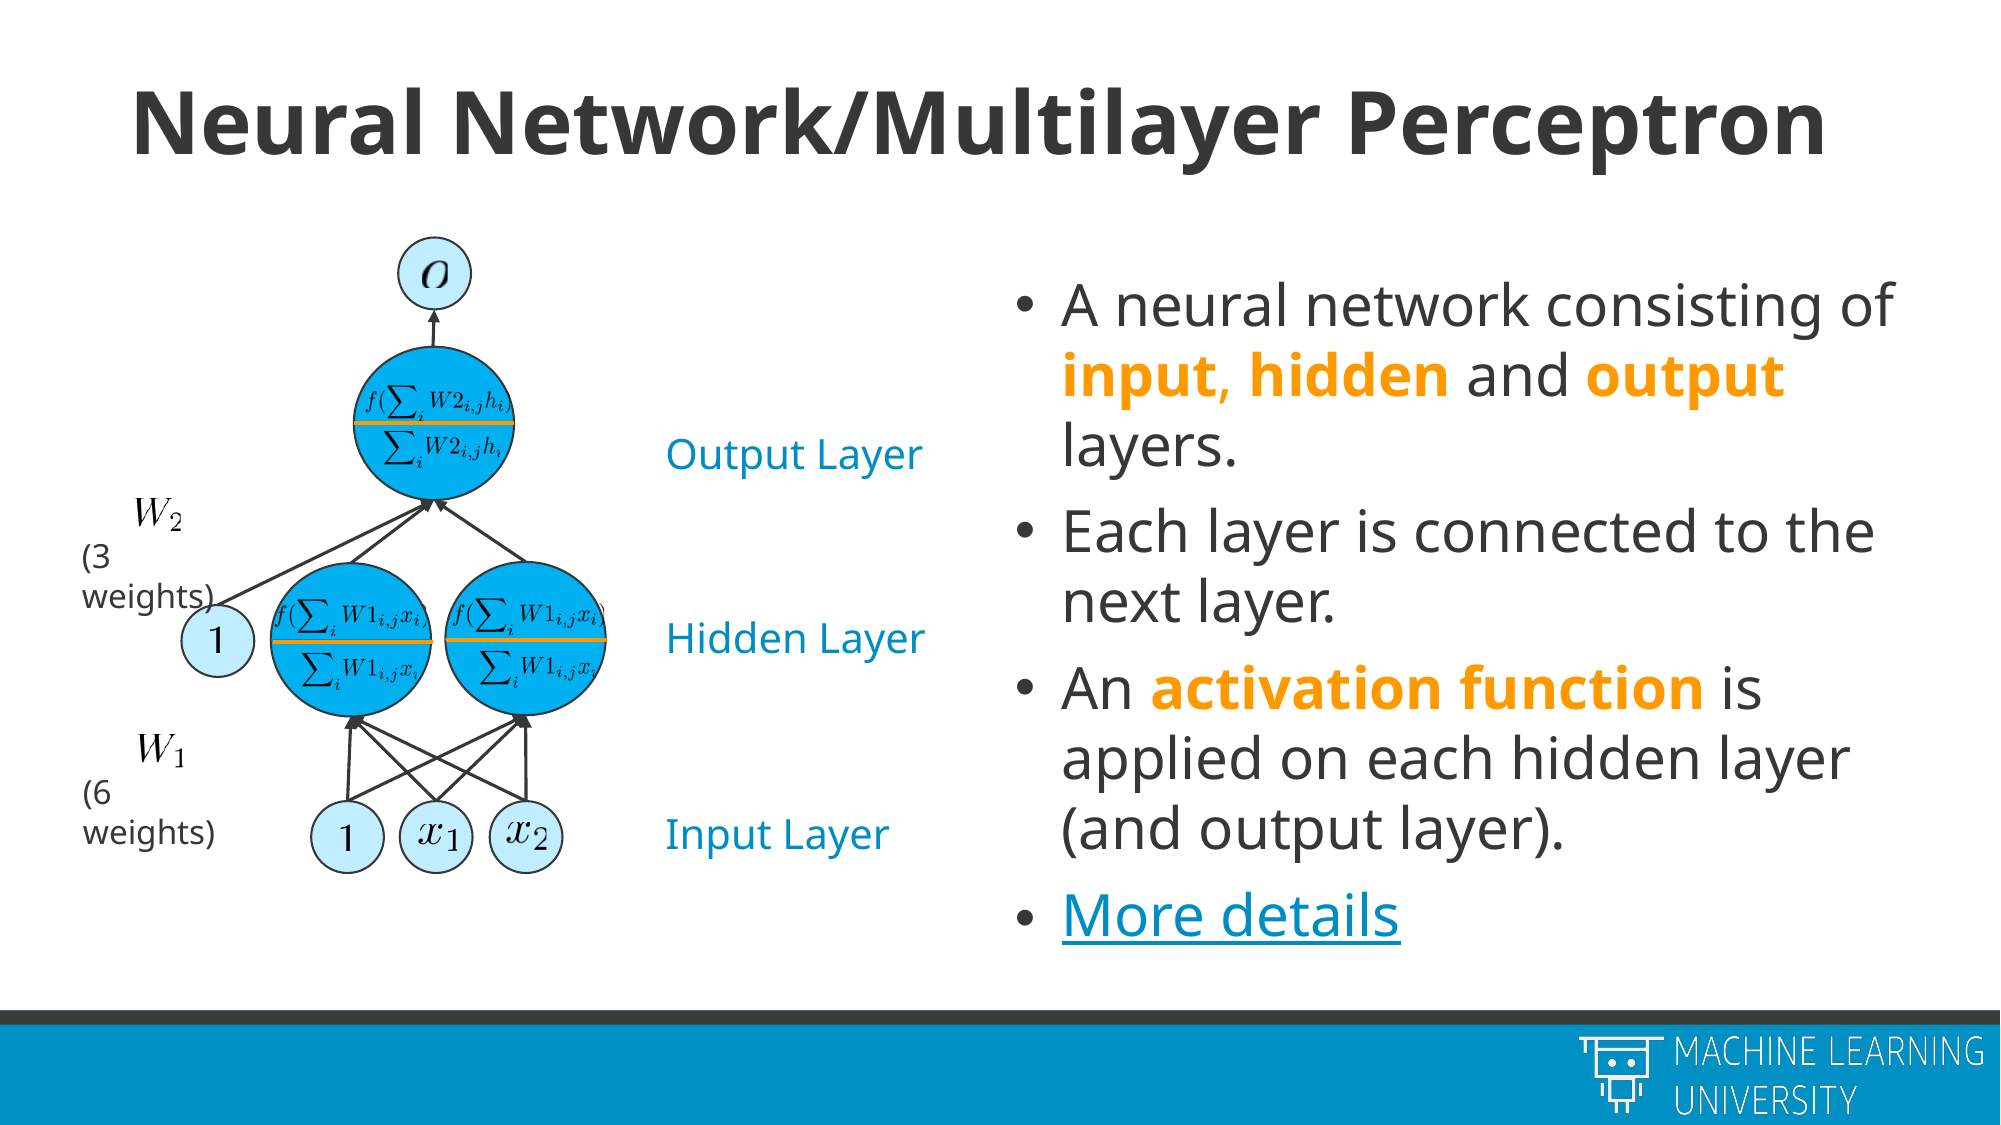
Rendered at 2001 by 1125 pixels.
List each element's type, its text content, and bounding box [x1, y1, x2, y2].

list A neural network consisting of input, hidden and output layers. Each layer is connected to the next layer. An activation function is applied on each hidden layer (and output layer). More details [999, 260, 1949, 949]
title Neural Network/Multilayer Perceptron [114, 48, 1976, 211]
picture [1849, 1037, 1861, 1064]
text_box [67, 237, 950, 873]
picture [1580, 1037, 1664, 1113]
